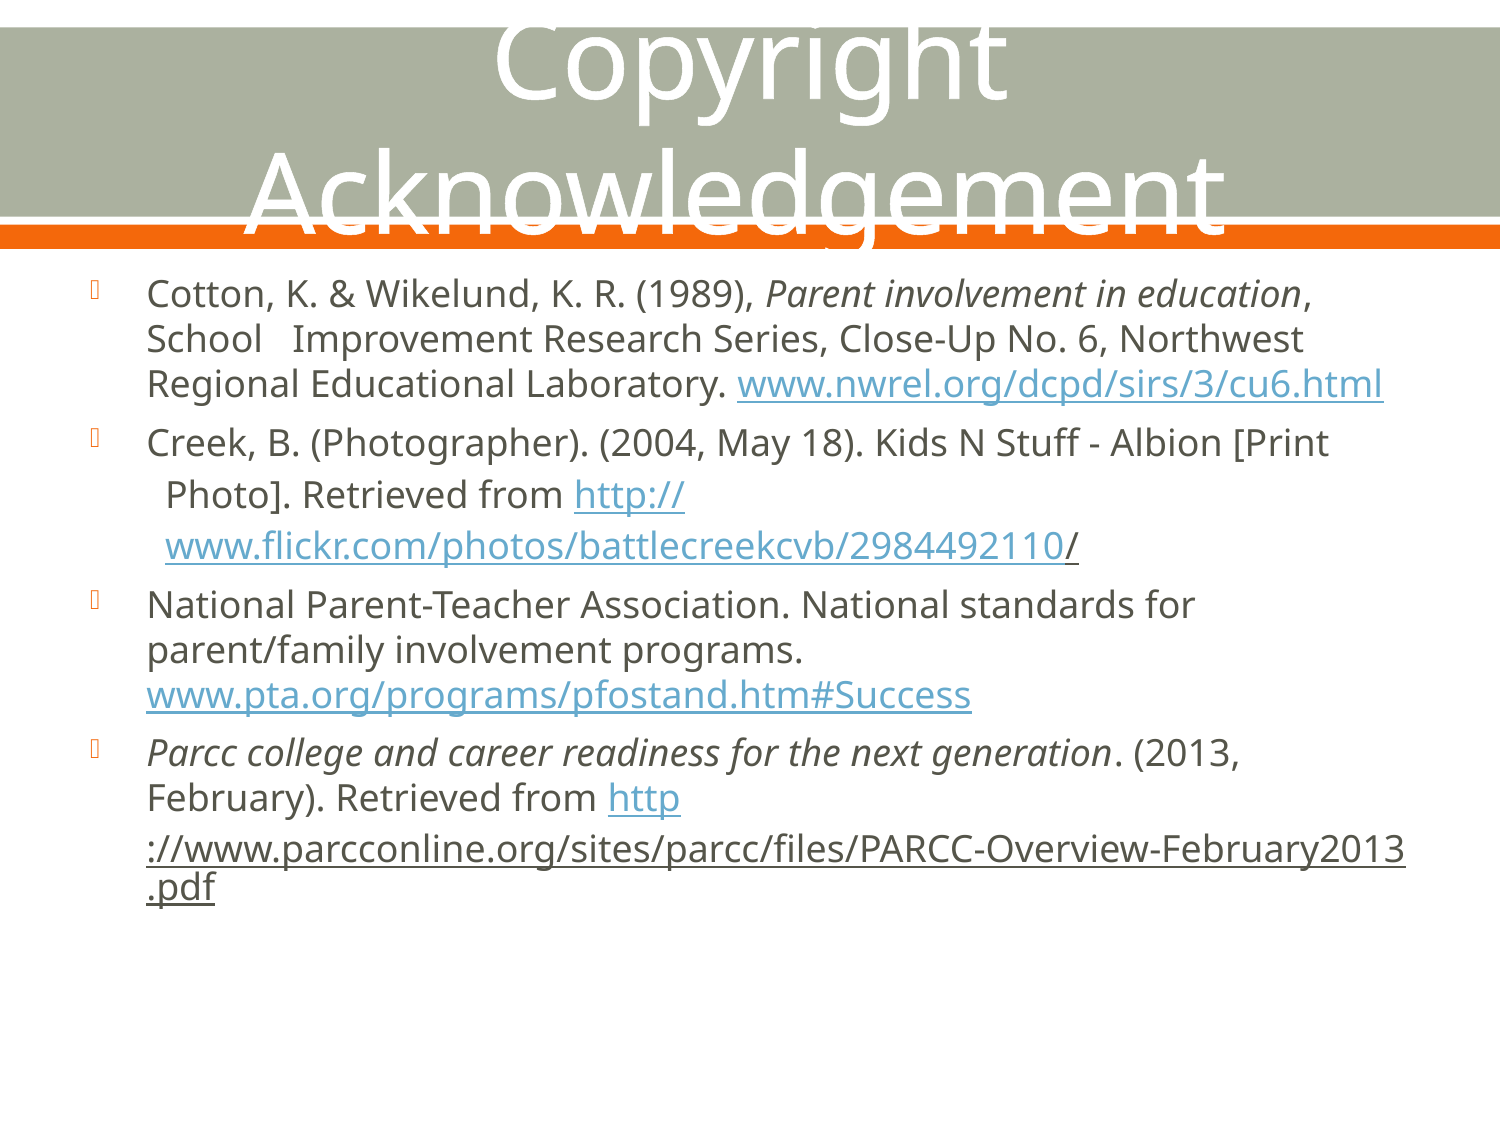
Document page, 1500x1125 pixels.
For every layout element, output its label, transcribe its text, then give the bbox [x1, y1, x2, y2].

title Copyright Acknowledgement [75, 29, 1425, 213]
list Cotton, K. & Wikelund, K. R. (1989), Parent involvement in education, School Improvement Research Series, Close-Up No. 6, Northwest Regional Educational Laboratory. www.nwrel.org/dcpd/sirs/3/cu6.html Creek, B. (Photographer). (2004, May 18). Kids N Stuff - Albion [Print Photo]. Retrieved from http://www.flickr.com/photos/battlecreekcvb/2984492110/ National Parent-Teacher Association. National standards for parent/family involvement programs. www.pta.org/programs/pfostand.htm#Success Parcc college and career readiness for the next generation. (2013, February). Retrieved from http://www.parcconline.org/sites/parcc/files/PARCC-Overview-February2013.pdf [75, 262, 1425, 1005]
